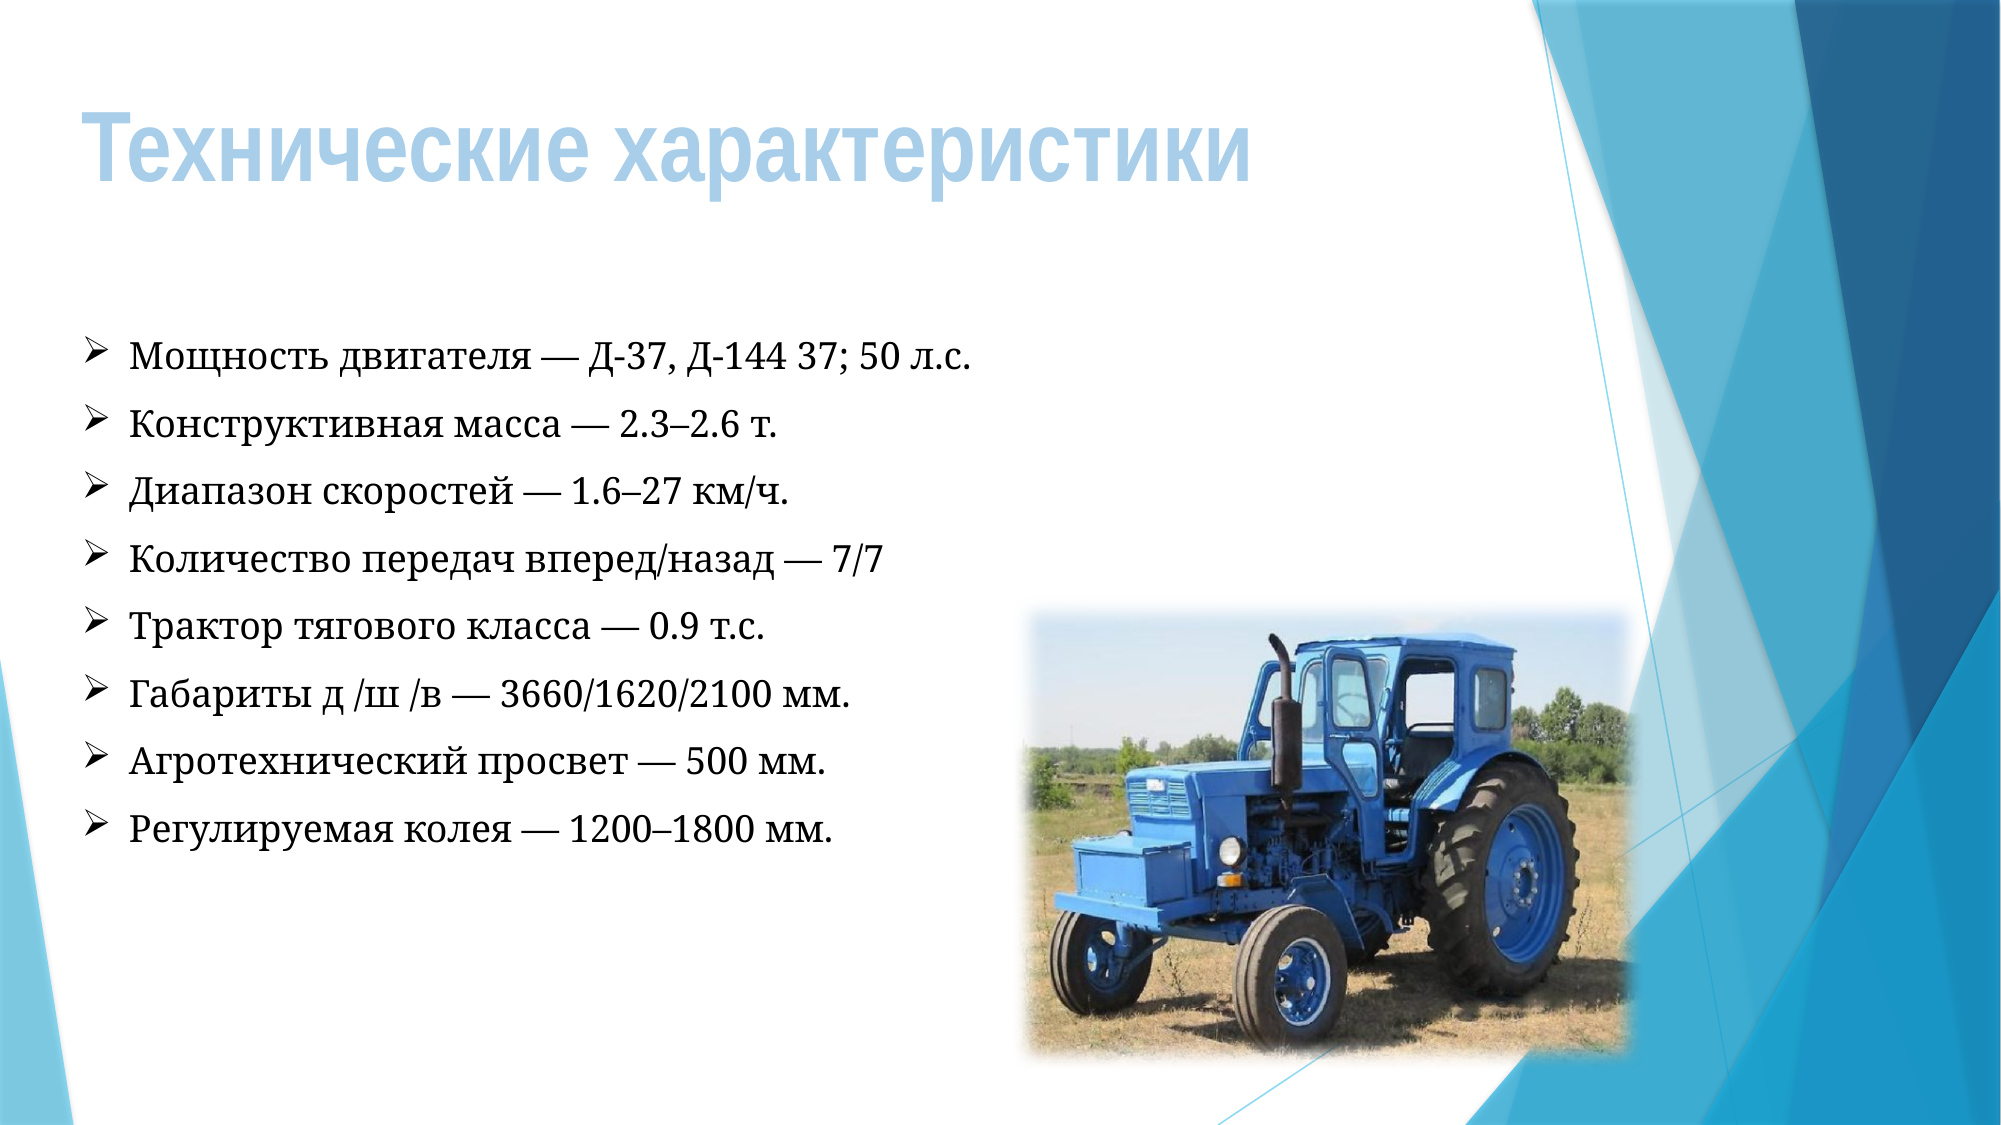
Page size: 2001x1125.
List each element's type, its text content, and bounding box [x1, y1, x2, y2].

text_box Технические характеристики [67, 97, 1455, 200]
text_box Мощность двигателя — Д-37, Д-144 37; 50 л.с. Конструктивная масса — 2.3–2.6 т. Диапазон скоростей — 1.6–27 км/ч. Количество передач вперед/назад — 7/7 Трактор тягового класса — 0.9 т.с. Габариты д /ш /в — 3660/1620/2100 мм. Агротехнический просвет — 500 мм. Регулируемая колея — 1200–1800 мм. [67, 302, 1121, 857]
picture [1012, 595, 1646, 1071]
